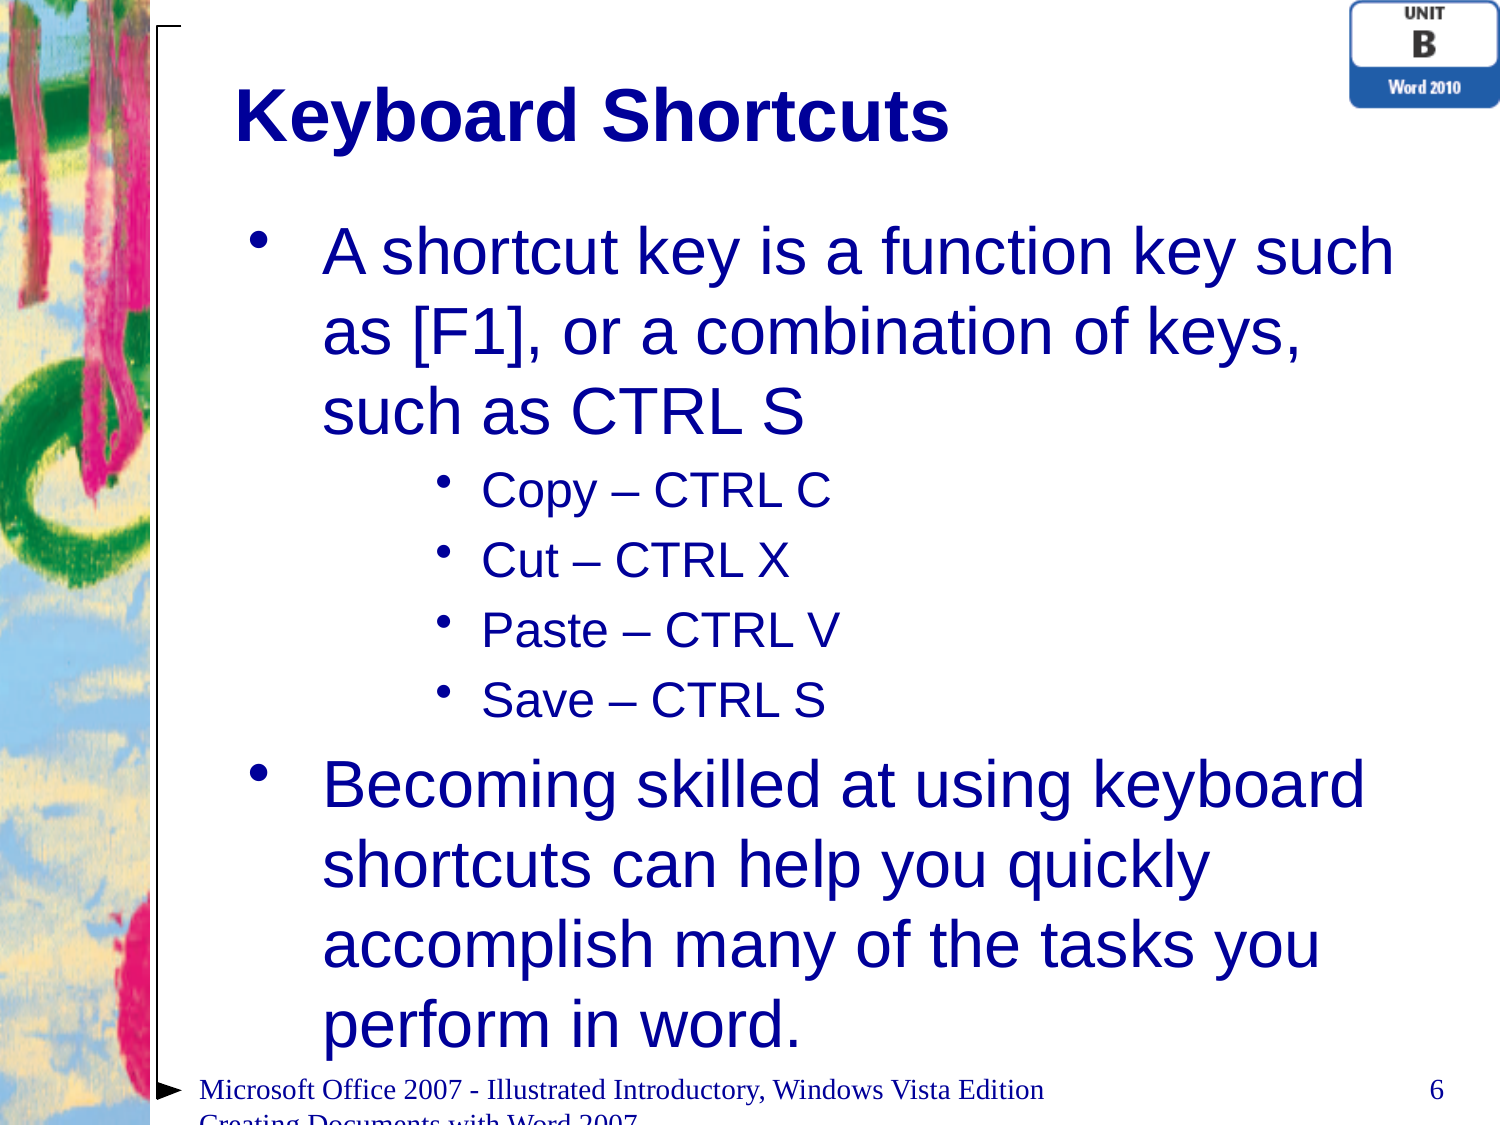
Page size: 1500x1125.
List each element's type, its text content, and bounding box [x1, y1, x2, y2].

footer Microsoft Office 2007 - Illustrated Introductory, Windows Vista Edition Creating Documents with Word 2007 [183, 1062, 1147, 1125]
list A shortcut key is a function key such as [F1], or a combination of keys, such as CTRL S Copy – CTRL C Cut – CTRL X Paste – CTRL V Save – CTRL S Becoming skilled at using keyboard shortcuts can help you quickly accomplish many of the tasks you perform in word. [232, 199, 1447, 938]
picture [1348, 0, 1500, 110]
title Keyboard Shortcuts [218, 48, 1359, 175]
picture [0, 0, 150, 1125]
slide_number 6 [1356, 1062, 1460, 1105]
